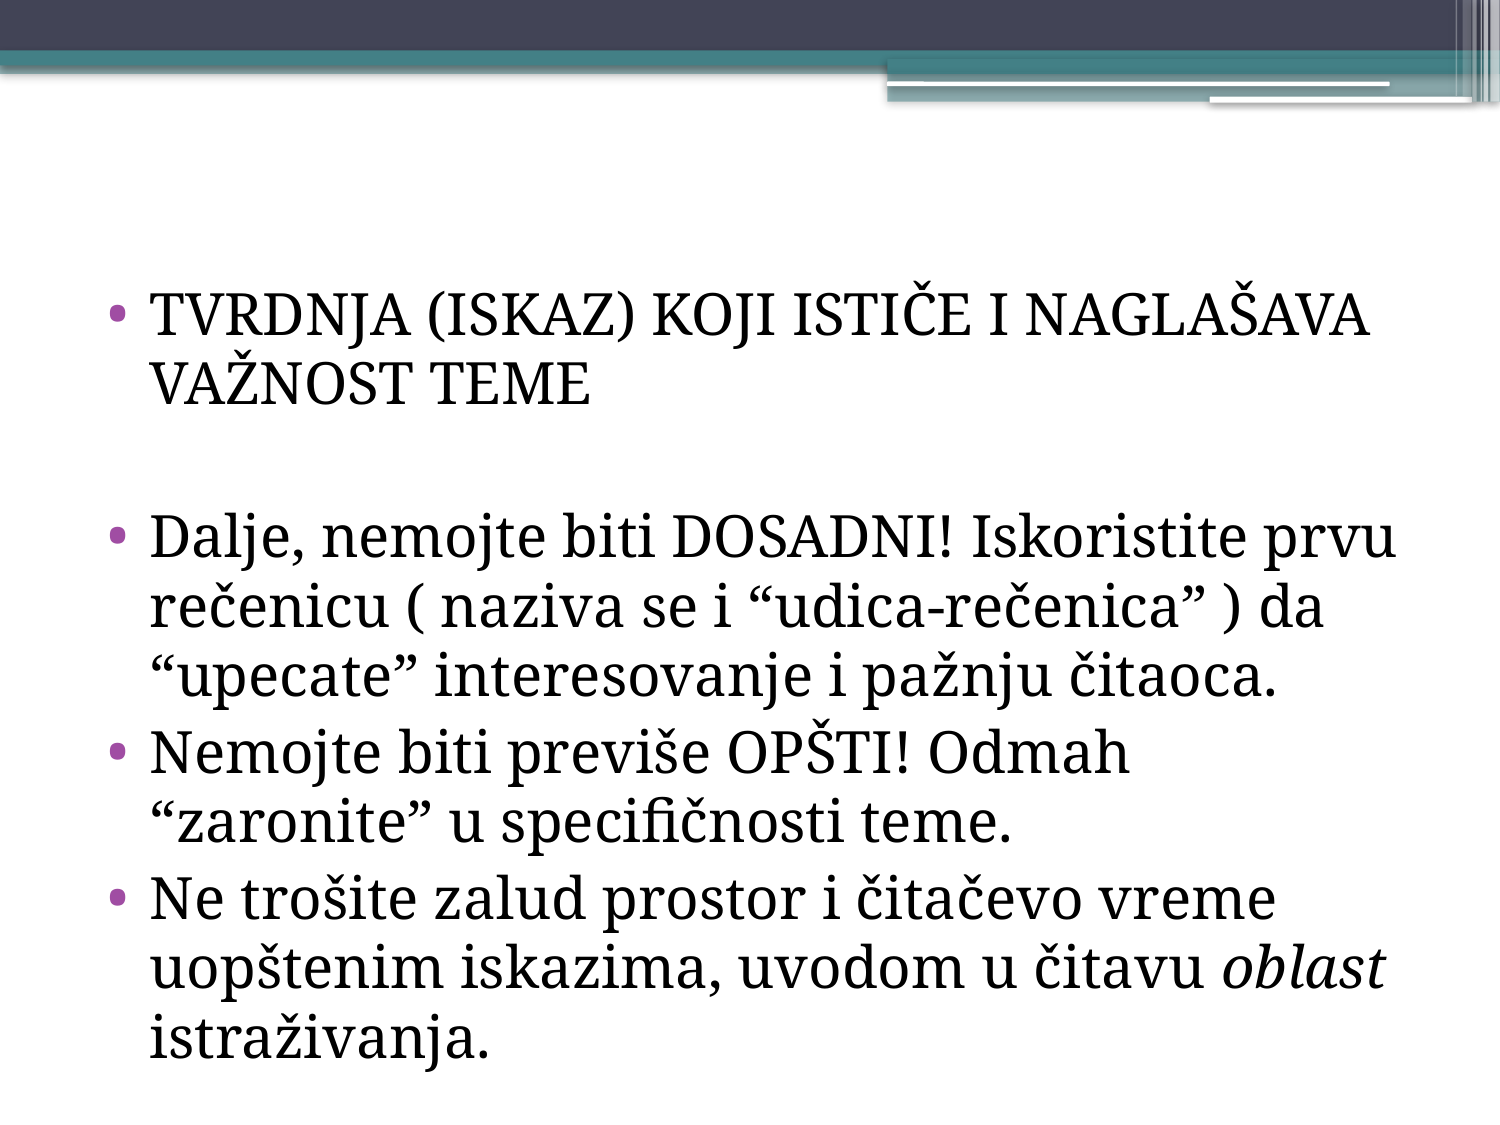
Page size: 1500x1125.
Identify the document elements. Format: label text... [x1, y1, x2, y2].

list TVRDNJA (ISKAZ) KOJI ISTIČE I NAGLAŠAVA VAŽNOST TEME Dalje, nemojte biti DOSADNI! Iskoristite prvu rečenicu ( naziva se i “udica-rečenica” ) da “upecate” interesovanje i pažnju čitaoca. Nemojte biti previše OPŠTI! Odmah “zaronite” u specifičnosti teme. Ne trošite zalud prostor i čitačevo vreme uopštenim iskazima, uvodom u čitavu oblast istraživanja. [75, 269, 1425, 1079]
